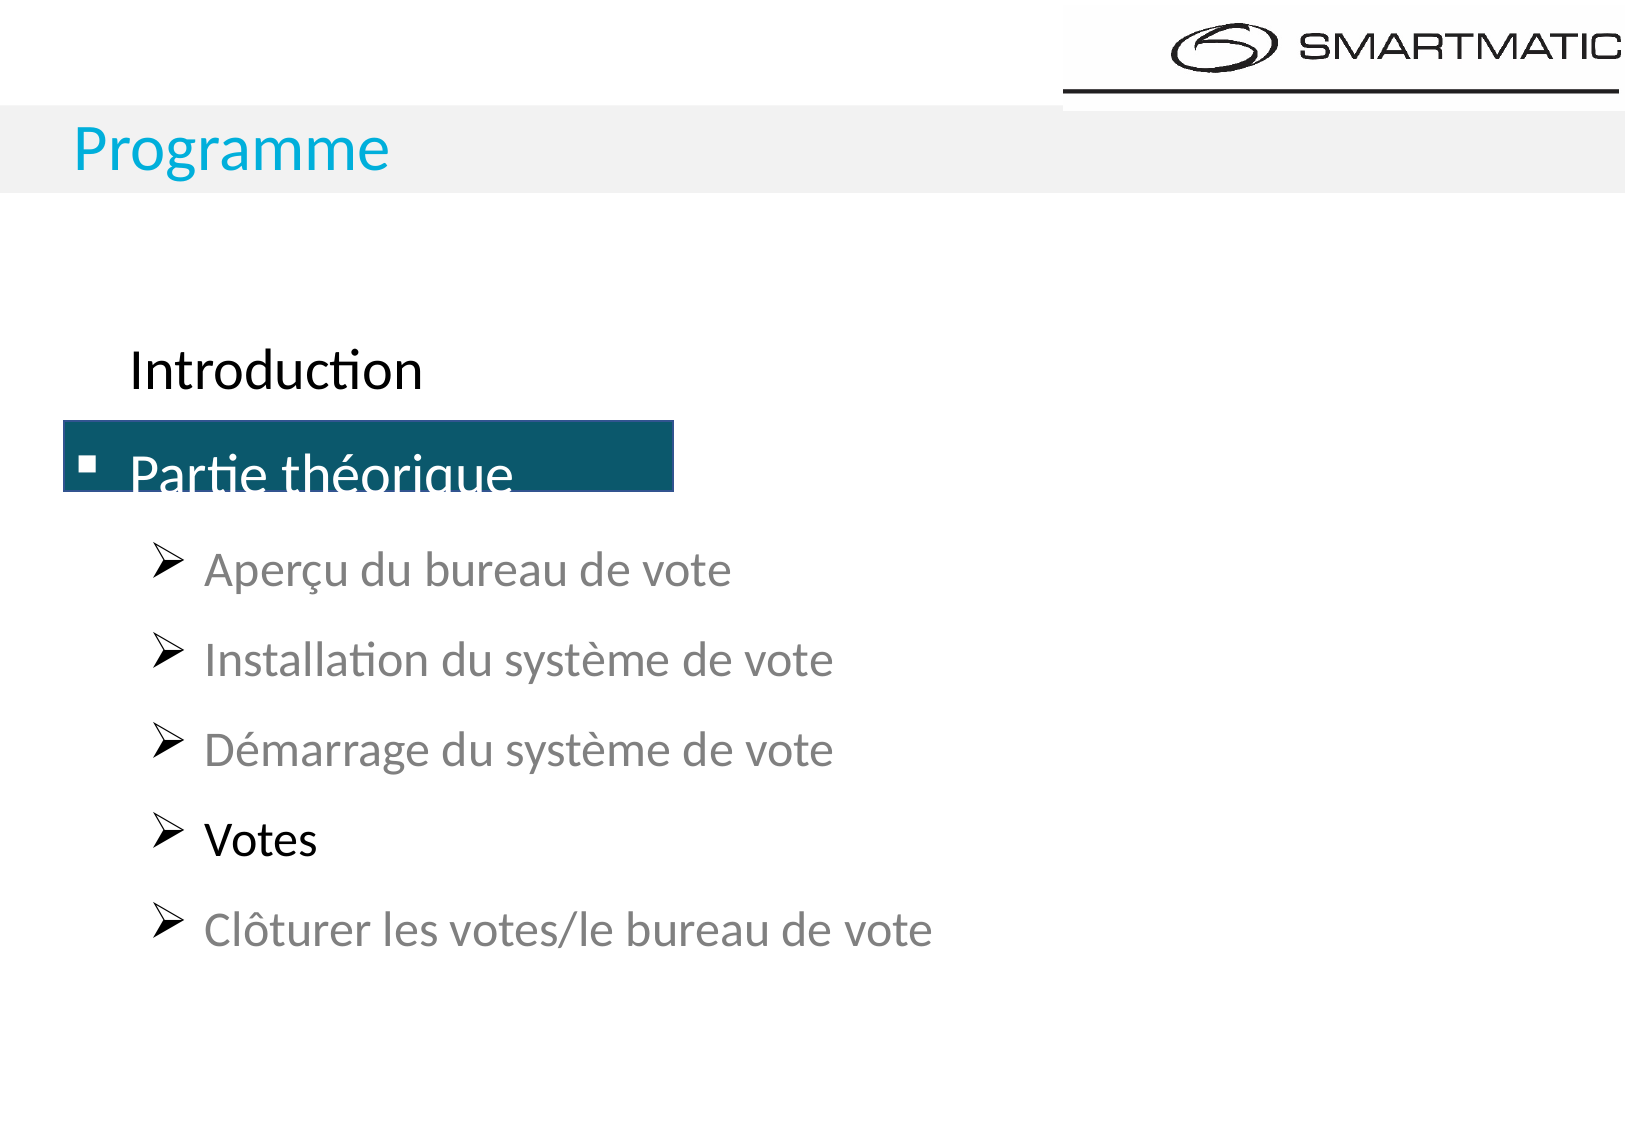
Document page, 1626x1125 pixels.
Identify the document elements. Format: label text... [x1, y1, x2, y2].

picture [1063, 5, 1625, 111]
text_box [0, 105, 1625, 193]
text_box Introduction Partie théorique Aperçu du bureau de vote Installation du système de vote Démarrage du système de vote Votes Clôturer les votes/le bureau de vote [58, 288, 1402, 1012]
text_box Programme [58, 96, 1597, 192]
